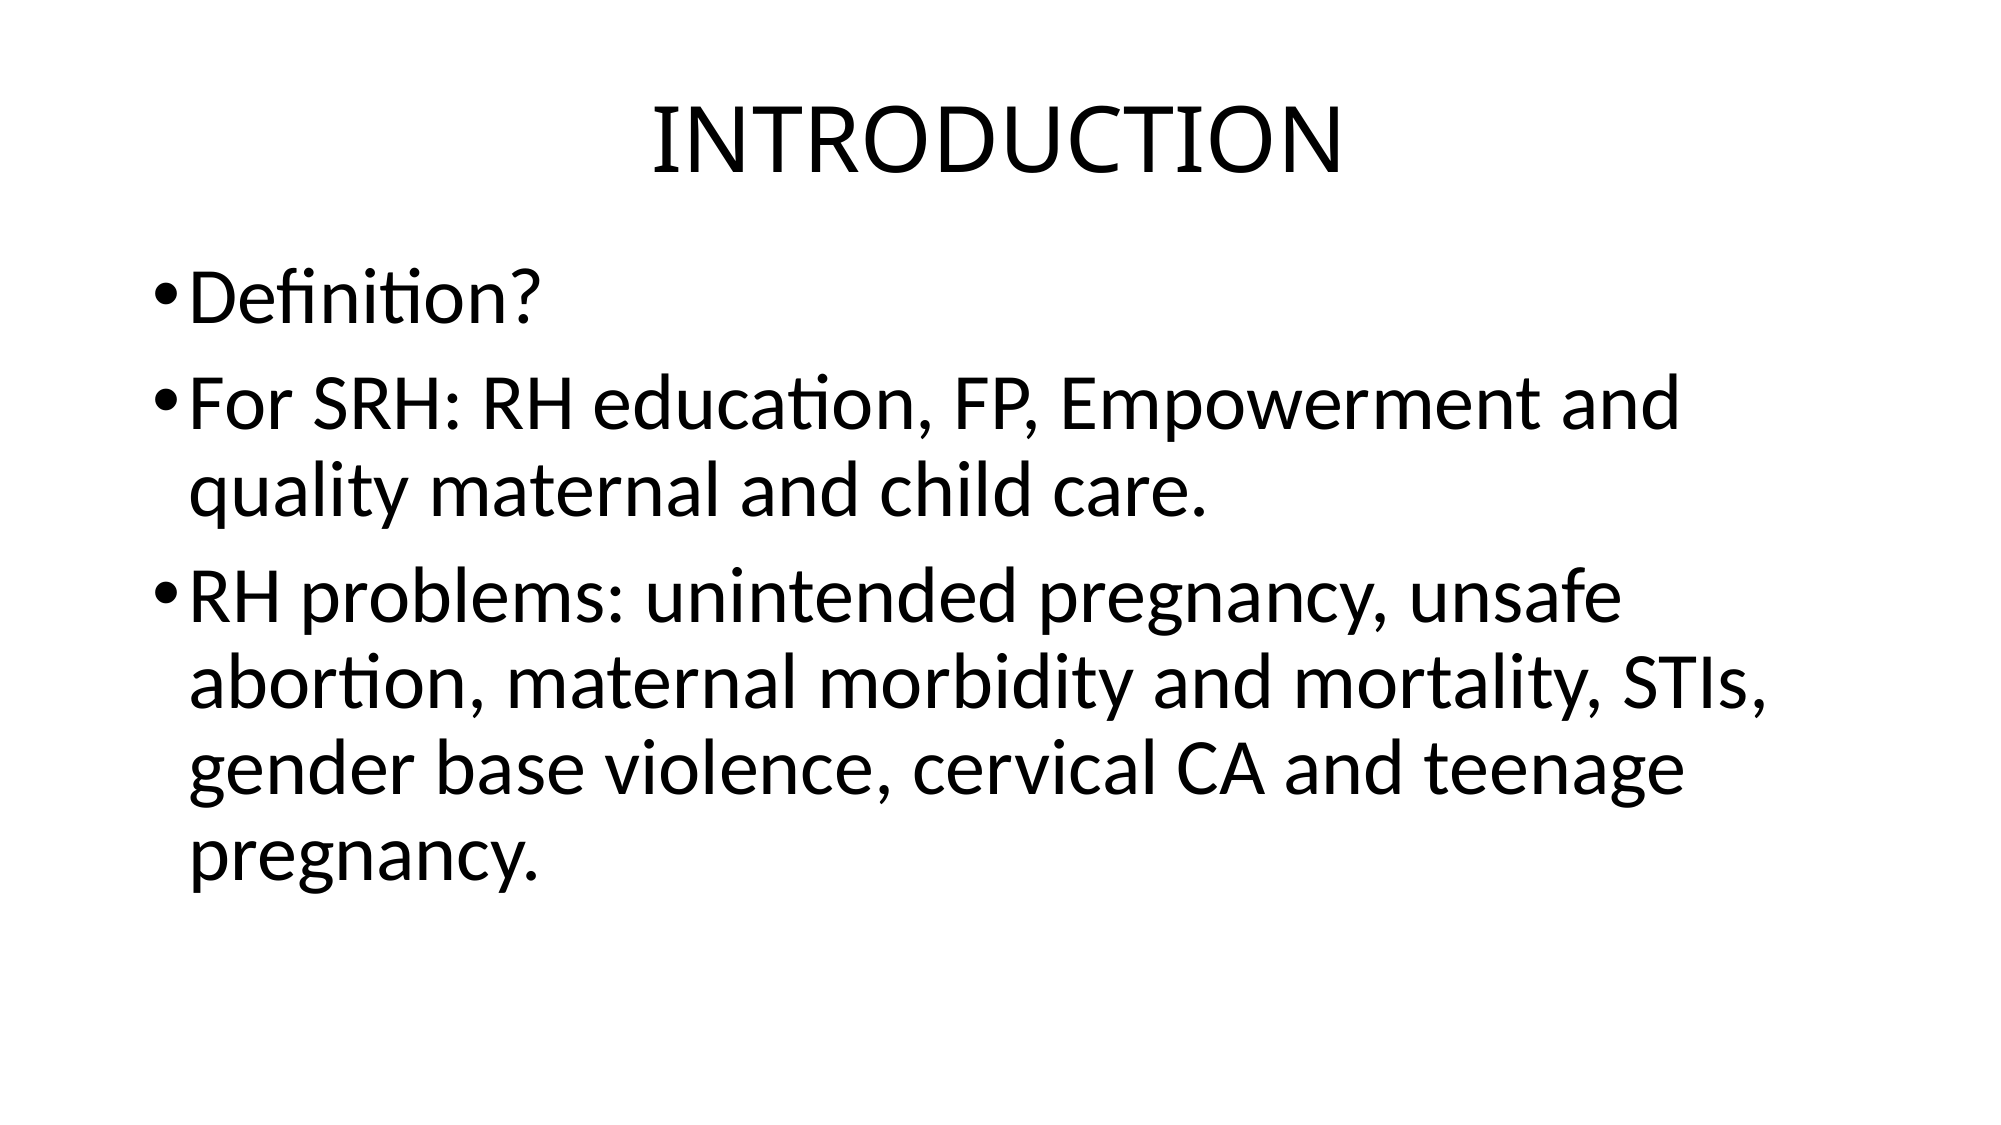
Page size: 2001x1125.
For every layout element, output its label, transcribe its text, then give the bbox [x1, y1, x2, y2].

list Definition? For SRH: RH education, FP, Empowerment and quality maternal and child care. RH problems: unintended pregnancy, unsafe abortion, maternal morbidity and mortality, STIs, gender base violence, cervical CA and teenage pregnancy. [137, 247, 1863, 1014]
title INTRODUCTION [137, 59, 1863, 227]
